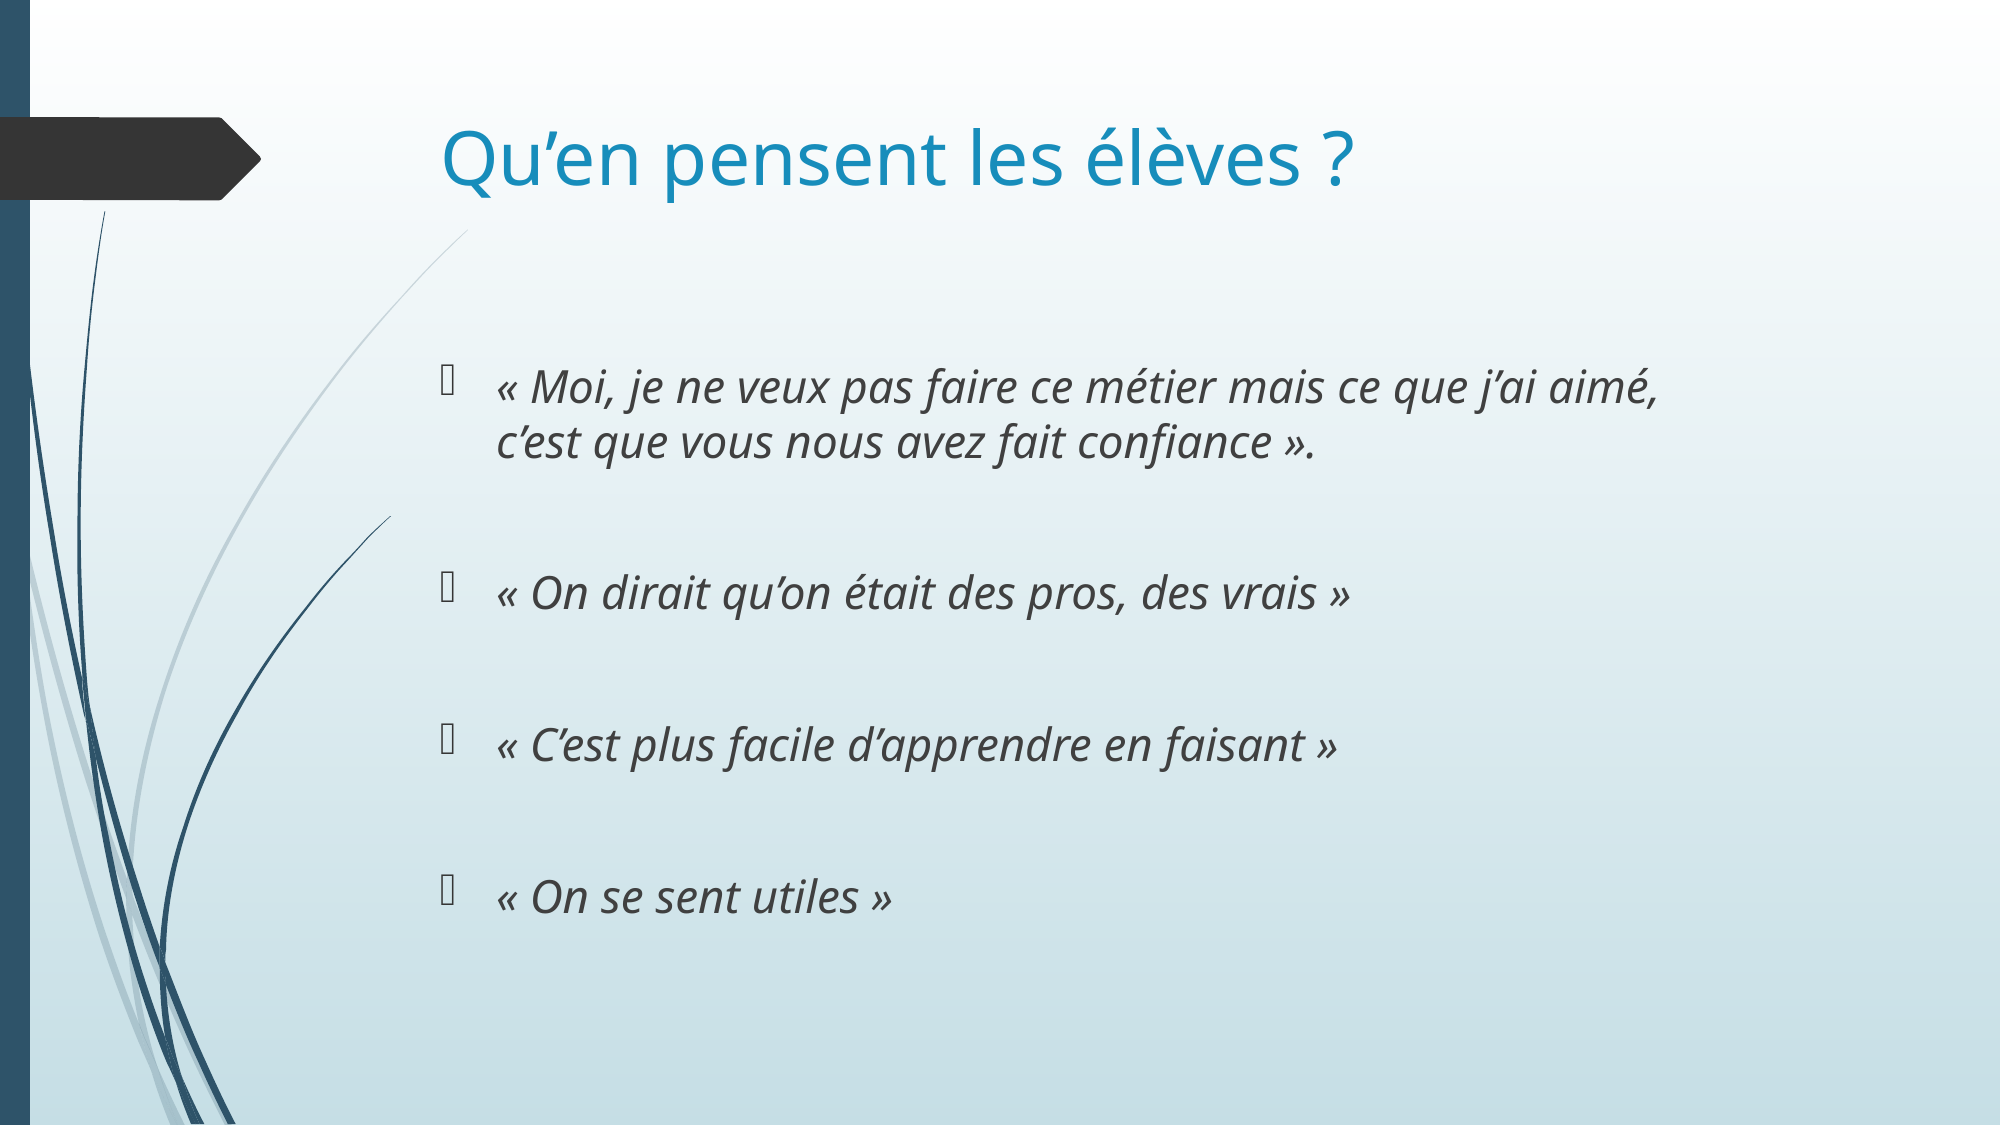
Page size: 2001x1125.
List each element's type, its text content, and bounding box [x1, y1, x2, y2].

title Qu’en pensent les élèves ? [425, 102, 1888, 313]
list « Moi, je ne veux pas faire ce métier mais ce que j’ai aimé, c’est que vous nous avez fait confiance ». « On dirait qu’on était des pros, des vrais » « C’est plus facile d’apprendre en faisant » « On se sent utiles » [424, 350, 1705, 970]
